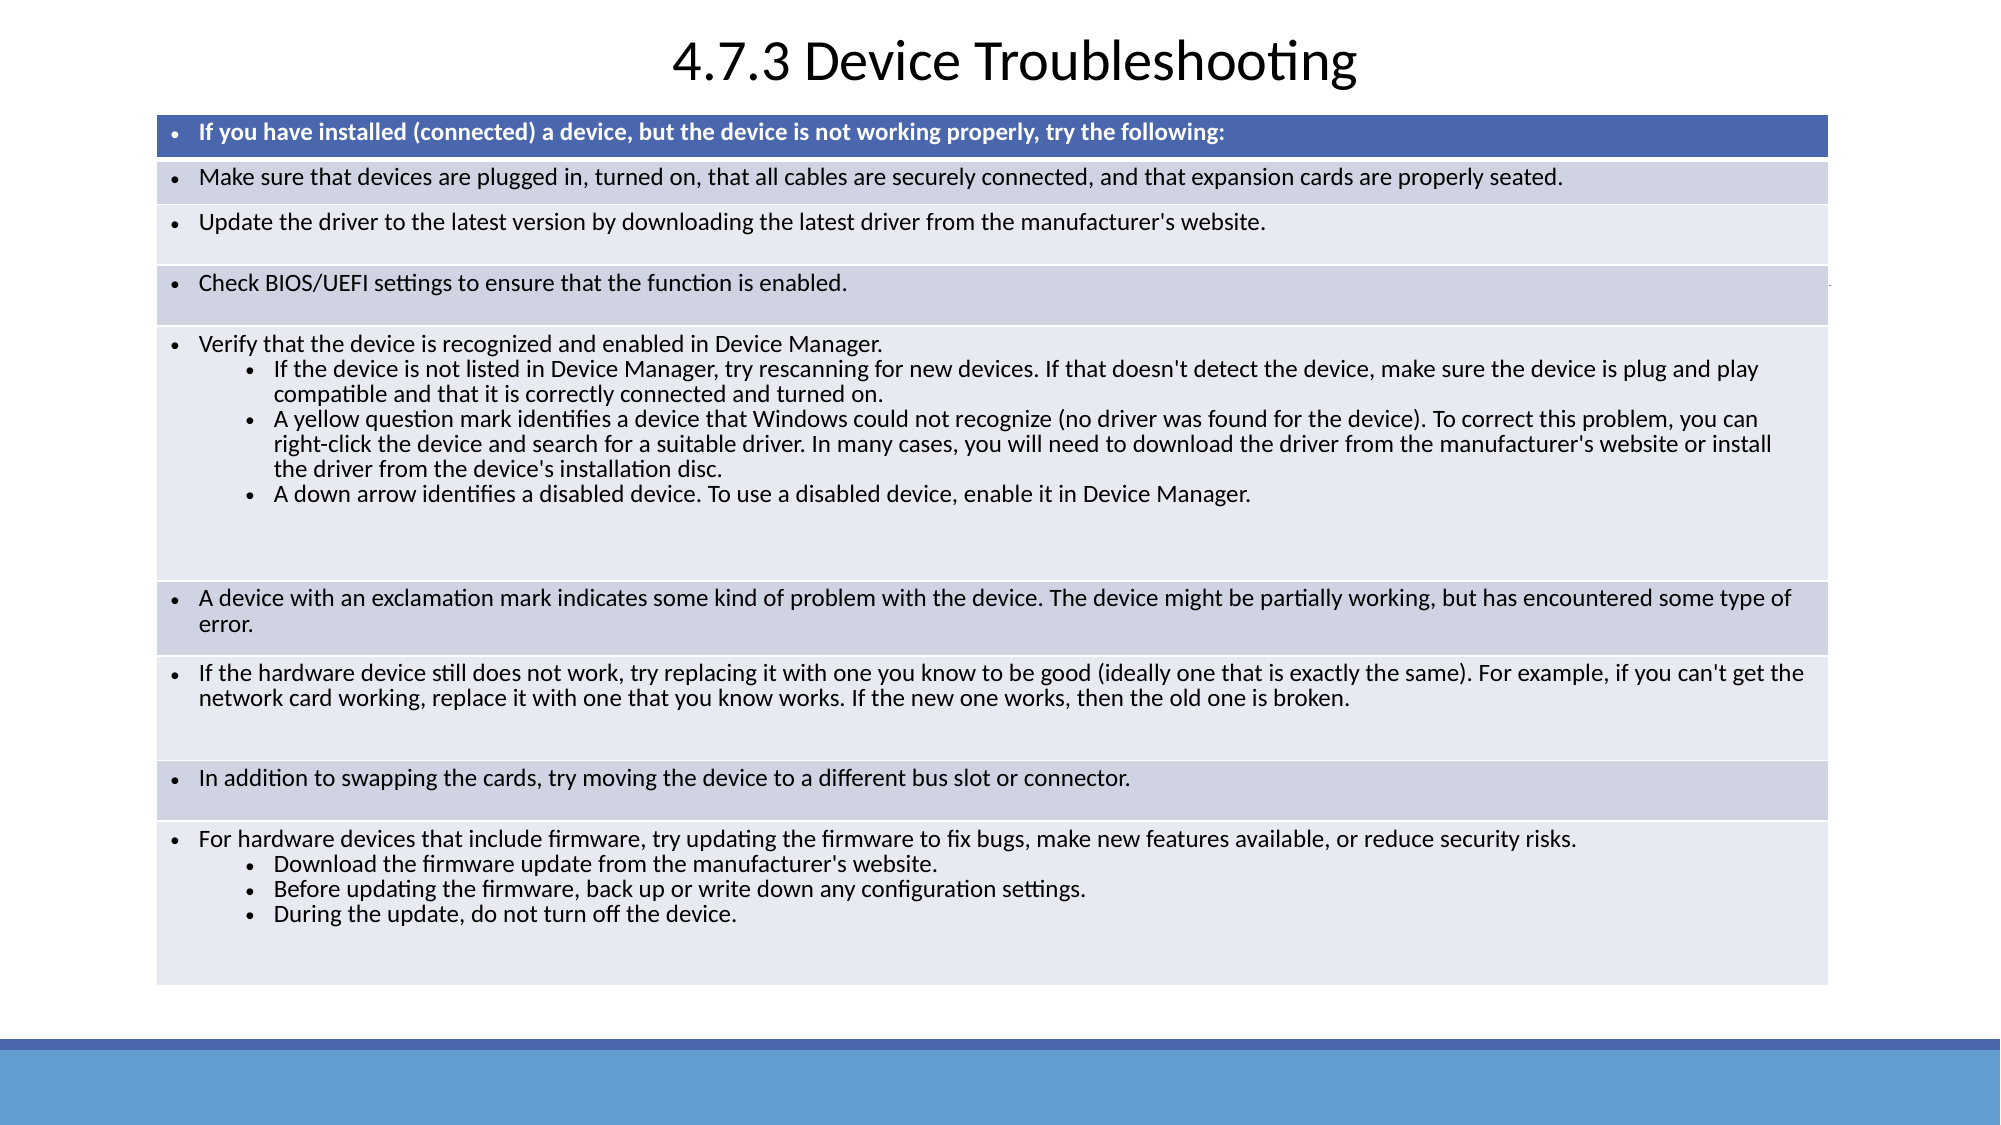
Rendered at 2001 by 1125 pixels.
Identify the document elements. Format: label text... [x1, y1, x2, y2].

table_cell A device with an exclamation mark indicates some kind of problem with the device. The device might be partially working, but has encountered some type of error. [157, 582, 1828, 655]
table_cell In addition to swapping the cards, try moving the device to a different bus slot or connector. [157, 761, 1828, 820]
table_cell Update the driver to the latest version by downloading the latest driver from the manufacturer's website. [157, 205, 1828, 264]
text_box 4.7.3 Device Troubleshooting [595, 14, 1436, 99]
table_cell Make sure that devices are plugged in, turned on, that all cables are securely connected, and that expansion cards are properly seated. [157, 162, 1828, 204]
table_cell Verify that the device is recognized and enabled in Device Manager. If the device is not listed in Device Manager, try rescanning for new devices. If that doesn't detect the device, make sure the device is plug and play compatible and that it is correctly connected and turned on. A yellow question mark identifies a device that Windows could not recognize (no driver was found for the device). To correct this problem, you can right-click the device and search for a suitable driver. In many cases, you will need to download the driver from the manufacturer's website or install the driver from the device's installation disc. A down arrow identifies a disabled device. To use a disabled device, enable it in Device Manager. [157, 327, 1828, 580]
table_cell If the hardware device still does not work, try replacing it with one you know to be good (ideally one that is exactly the same). For example, if you can't get the network card working, replace it with one that you know works. If the new one works, then the old one is broken. [157, 657, 1828, 760]
table_cell For hardware devices that include firmware, try updating the firmware to fix bugs, make new features available, or reduce security risks. Download the firmware update from the manufacturer's website. Before updating the firmware, back up or write down any configuration settings. During the update, do not turn off the device. [157, 822, 1828, 985]
table_header If you have installed (connected) a device, but the device is not working properly, try the following: [157, 115, 1828, 157]
table_cell Check BIOS/UEFI settings to ensure that the function is enabled. [157, 266, 1828, 325]
